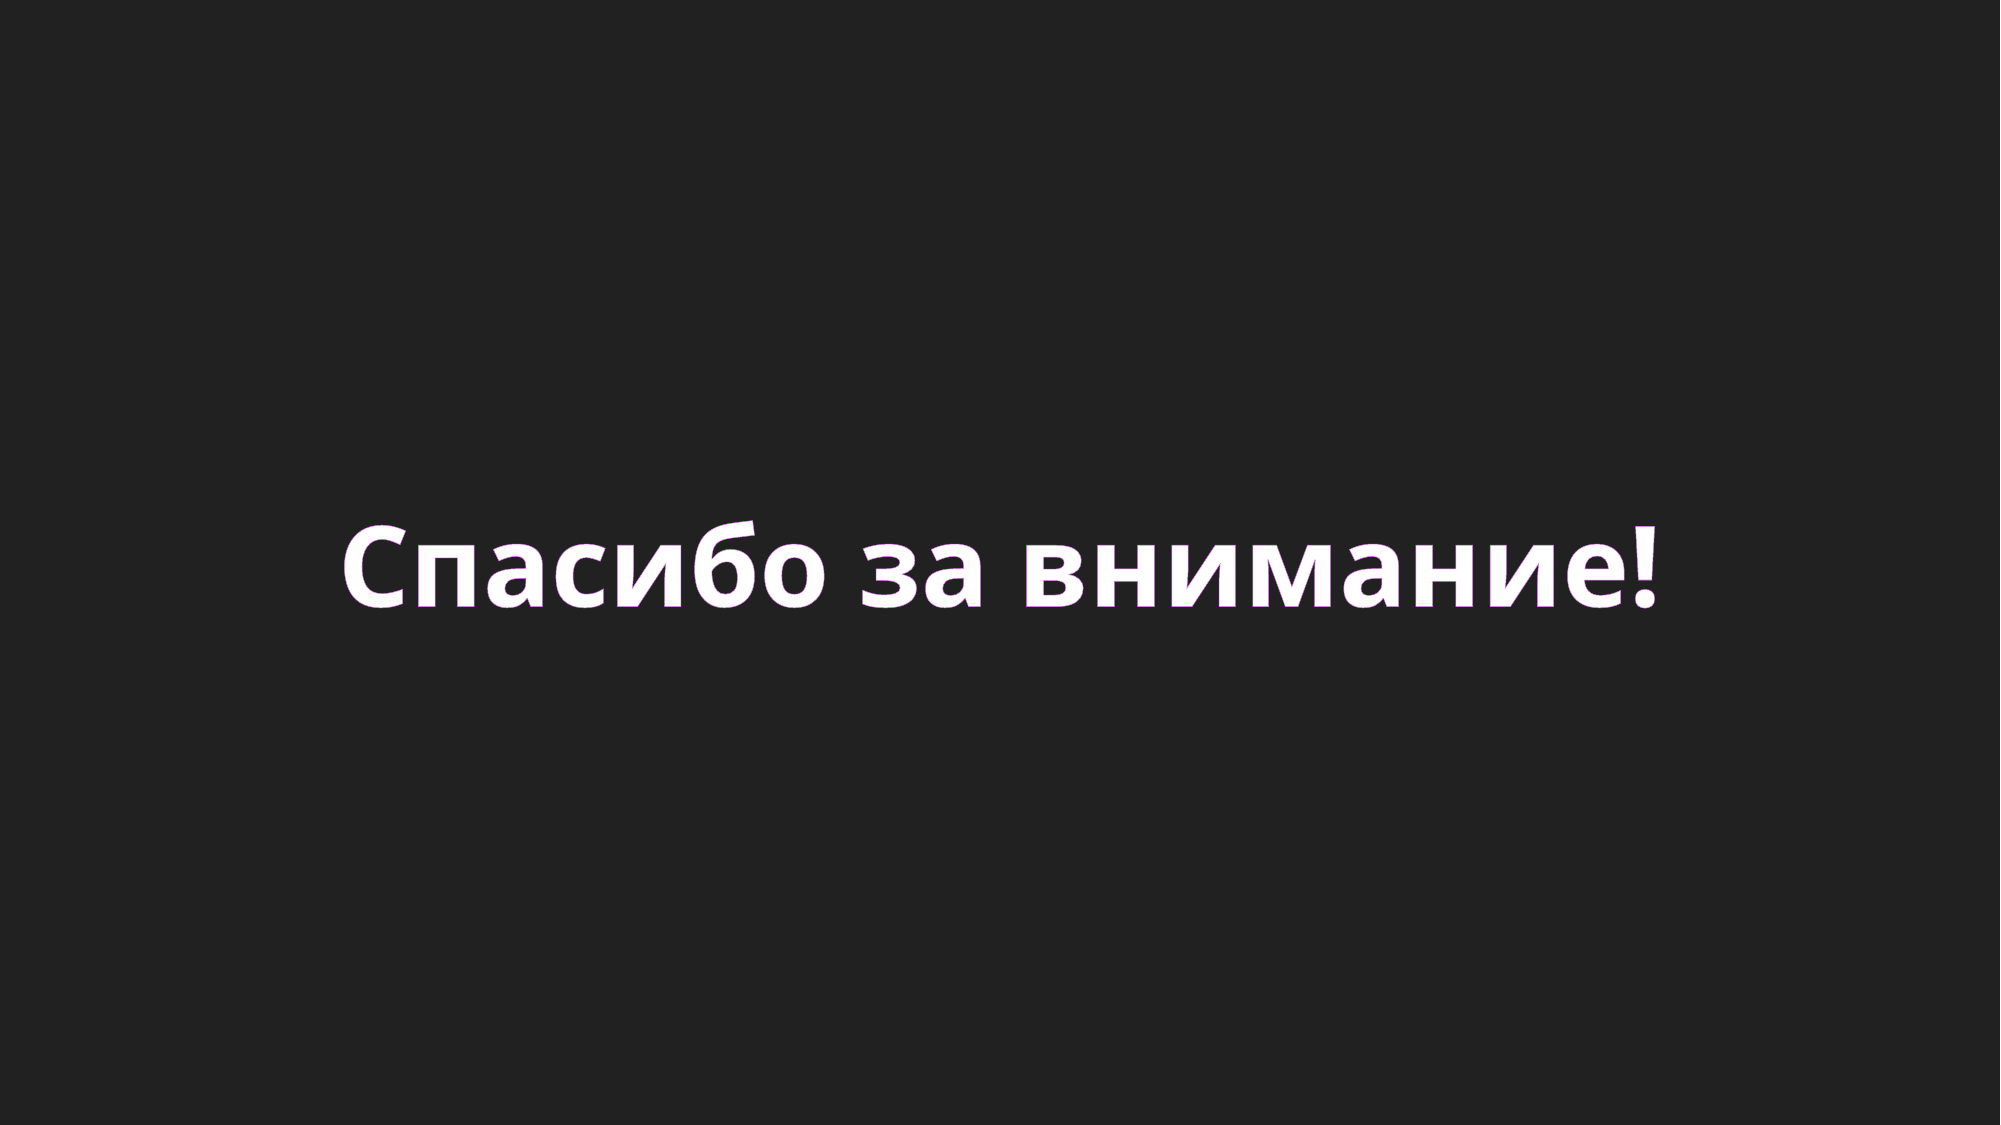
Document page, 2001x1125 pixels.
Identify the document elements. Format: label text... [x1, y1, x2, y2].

text_box Спасибо за внимание! [322, 486, 1677, 637]
